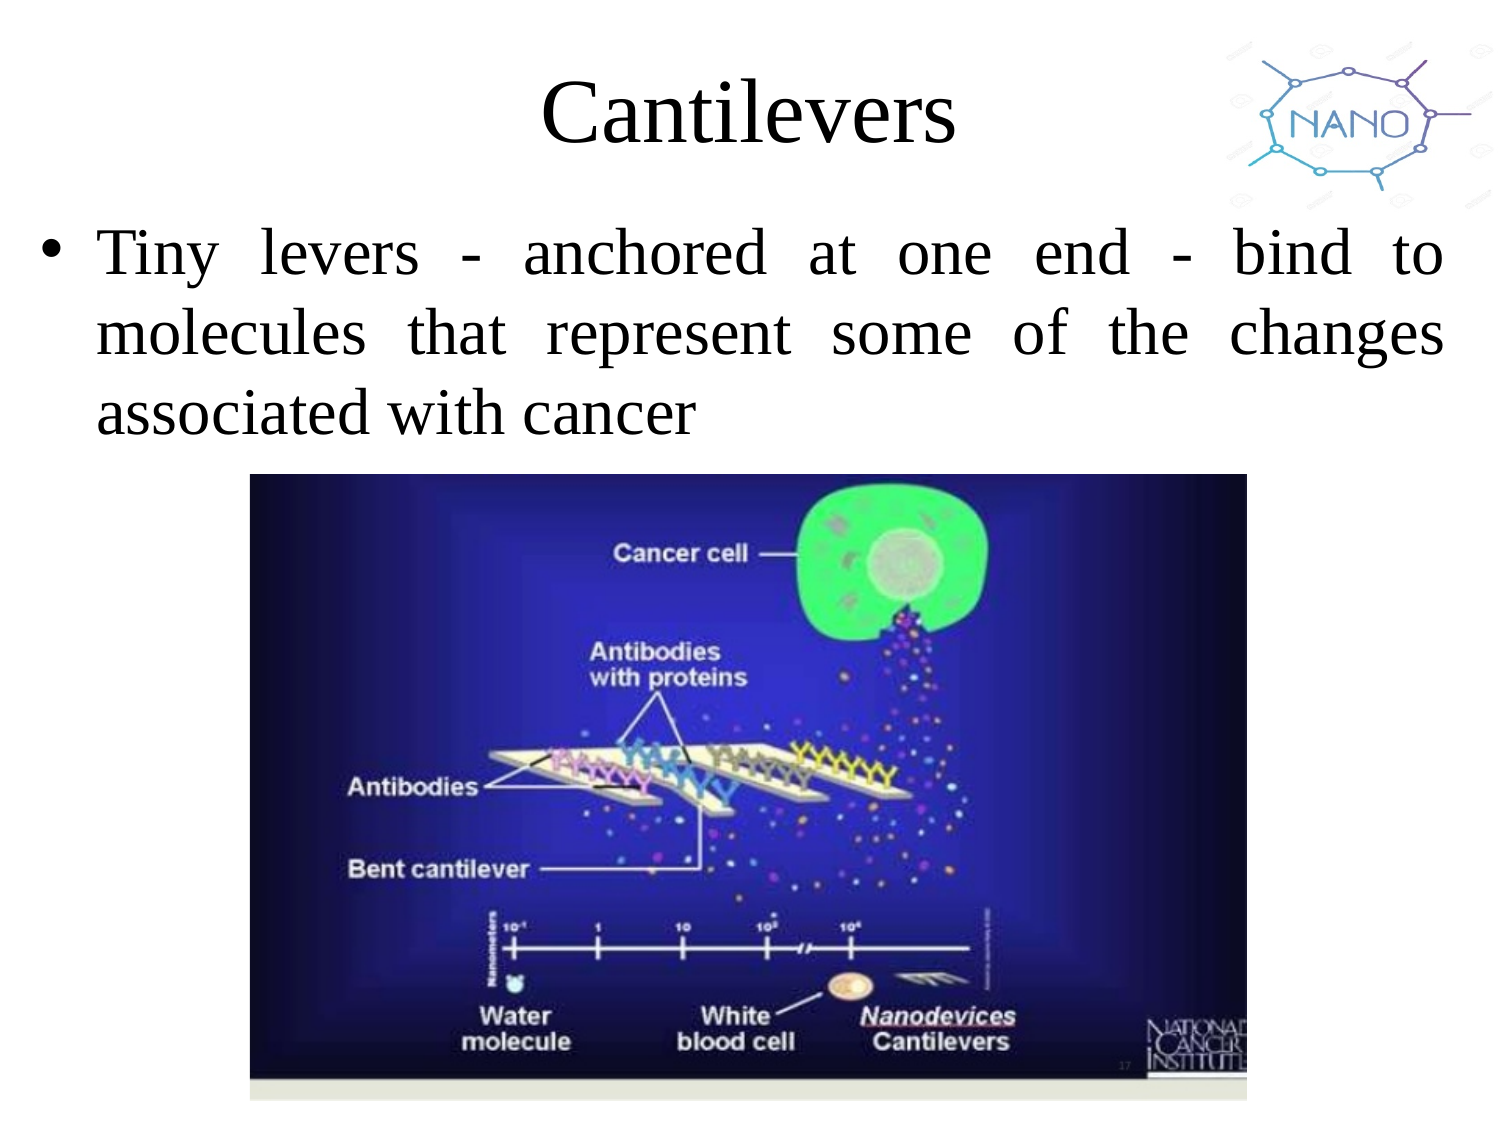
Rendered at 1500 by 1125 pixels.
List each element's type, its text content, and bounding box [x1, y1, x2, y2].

list Tiny levers - anchored at one end - bind to molecules that represent some of the changes associated with cancer [24, 200, 1463, 1005]
picture [1218, 37, 1500, 213]
title Cantilevers [75, 12, 1425, 200]
picture [249, 474, 1247, 1101]
